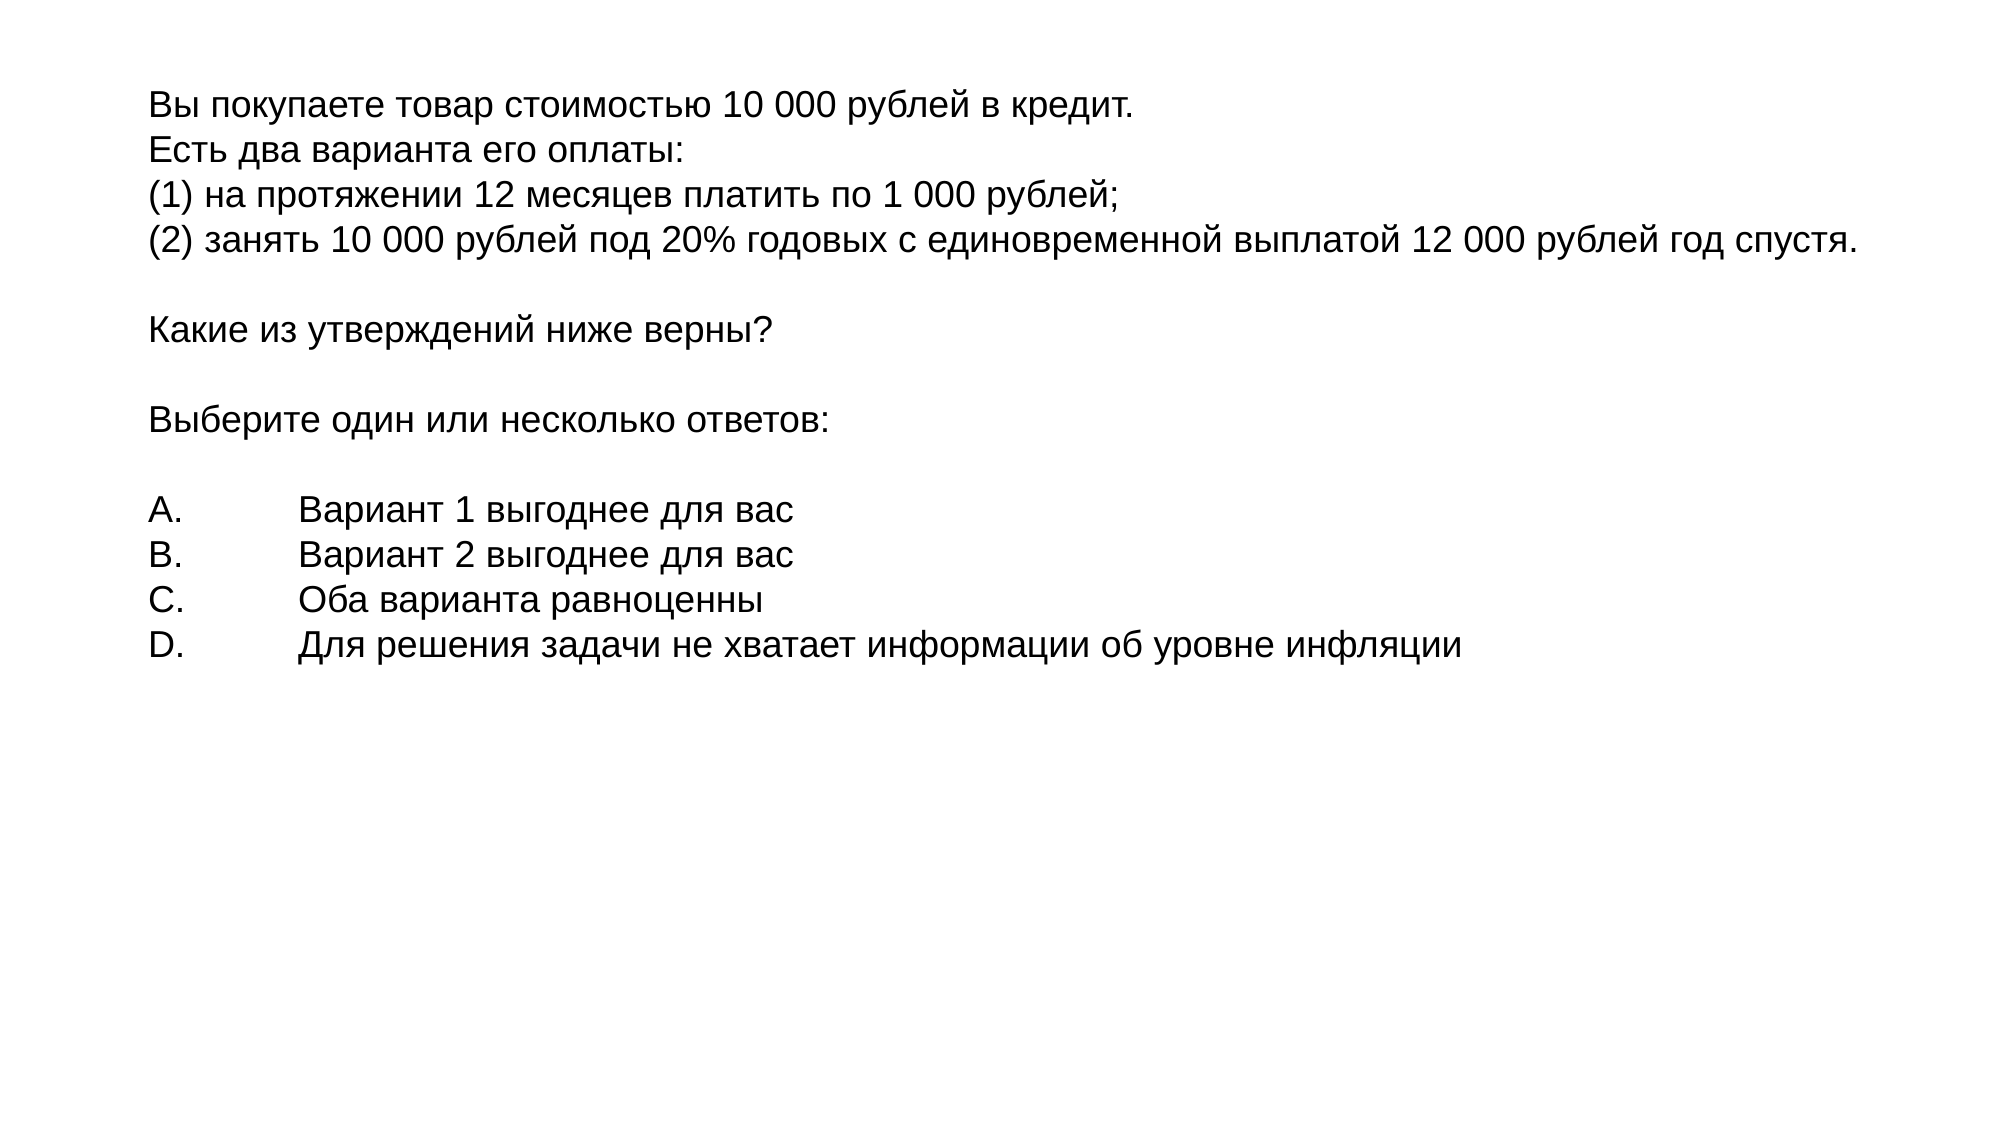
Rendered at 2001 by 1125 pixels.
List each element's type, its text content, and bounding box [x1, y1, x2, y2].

text_box Вы покупаете товар стоимостью 10 000 рублей в кредит. Есть два варианта его оплаты: (1) на протяжении 12 месяцев платить по 1 000 рублей; (2) занять 10 000 рублей под 20% годовых с единовременной выплатой 12 000 рублей год спустя. Какие из утверждений ниже верны? Выберите один или несколько ответов: A. Вариант 1 выгоднее для вас B. Вариант 2 выгоднее для вас C. Оба варианта равноценны D. Для решения задачи не хватает информации об уровне инфляции [133, 72, 1932, 673]
